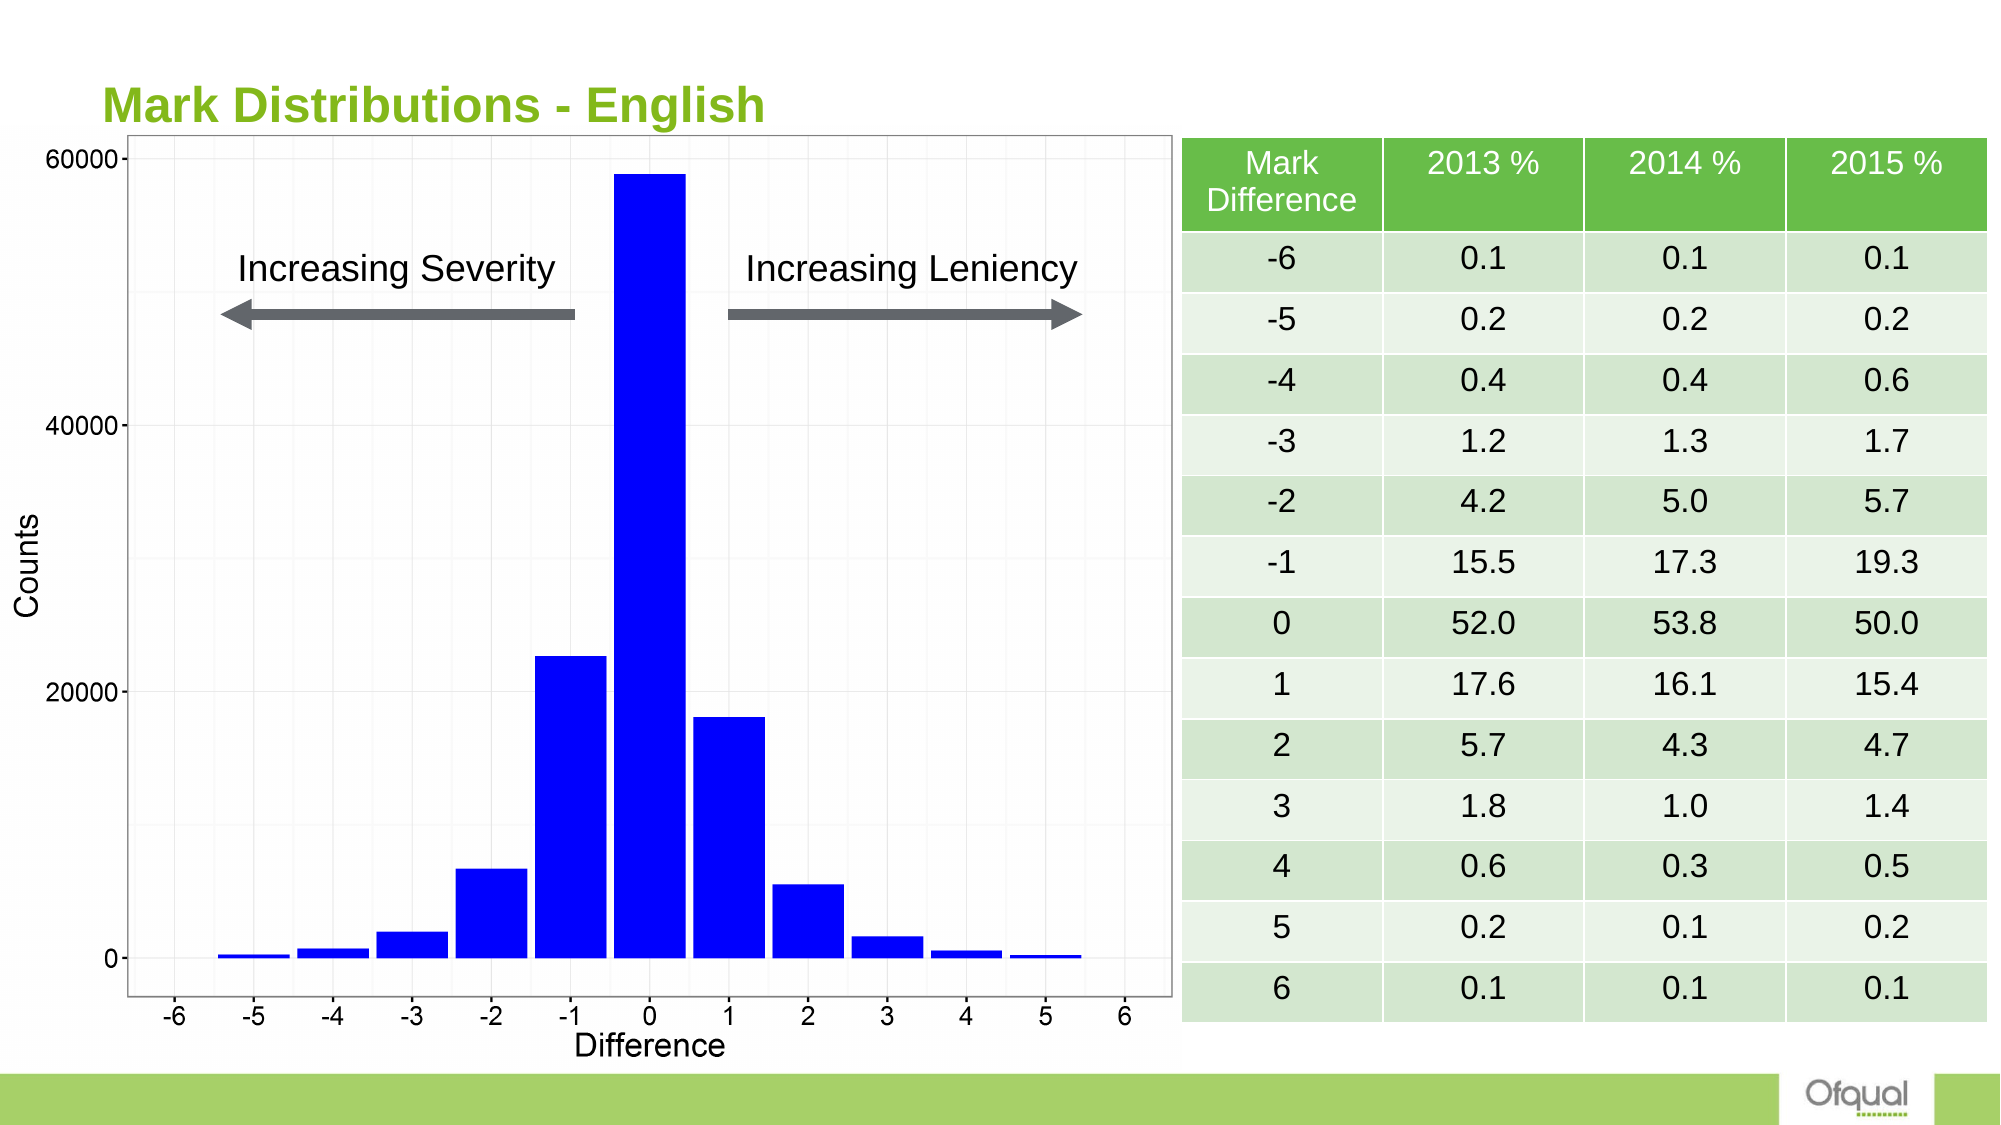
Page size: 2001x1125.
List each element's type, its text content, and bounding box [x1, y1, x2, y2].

table_cell 4.7 [1787, 720, 1987, 779]
table_cell 17.6 [1384, 659, 1583, 718]
table_cell 0.1 [1384, 963, 1583, 1022]
table_cell 53.8 [1585, 598, 1785, 657]
table_cell 0.1 [1585, 902, 1785, 961]
table_cell 0.2 [1787, 294, 1987, 353]
table_cell 1.2 [1384, 416, 1583, 475]
table_header 2015 % [1787, 138, 1987, 231]
table_cell 5.7 [1384, 720, 1583, 779]
table_cell 1.4 [1787, 780, 1987, 840]
table_cell -4 [1185, 355, 1382, 414]
table_cell 0.5 [1787, 841, 1987, 900]
table_cell 1.7 [1787, 416, 1987, 475]
table_cell 3 [1185, 780, 1382, 840]
table_cell 19.3 [1787, 537, 1987, 596]
table_cell 4.3 [1585, 720, 1785, 779]
table_cell -2 [1185, 476, 1382, 535]
title Mark Distributions - English [102, 66, 1491, 136]
table_cell 0.3 [1585, 841, 1785, 900]
table_cell 1.0 [1585, 780, 1785, 840]
table_cell 52.0 [1384, 598, 1583, 657]
table_cell 0.1 [1384, 233, 1583, 292]
table_cell -6 [1185, 233, 1382, 292]
table_cell 5.7 [1787, 476, 1987, 535]
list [0, 124, 1182, 1071]
table_cell 5 [1185, 902, 1382, 961]
table_cell 17.3 [1585, 537, 1785, 596]
table_cell -1 [1185, 537, 1382, 596]
table_cell 0.4 [1384, 355, 1583, 414]
table_cell 0.2 [1787, 902, 1987, 961]
table_cell 6 [1185, 963, 1382, 1022]
table_cell 0 [1185, 598, 1382, 657]
table_cell 1.3 [1585, 416, 1785, 475]
table_cell 0.1 [1787, 963, 1987, 1022]
table_cell 16.1 [1585, 659, 1785, 718]
table_cell 0.1 [1585, 233, 1785, 292]
table_cell 5.0 [1585, 476, 1785, 535]
table_cell 15.4 [1787, 659, 1987, 718]
table_cell -5 [1185, 294, 1382, 353]
table_cell 0.6 [1787, 355, 1987, 414]
table_cell 0.1 [1585, 963, 1785, 1022]
table_cell -3 [1185, 416, 1382, 475]
table_cell 0.2 [1585, 294, 1785, 353]
table_cell 2 [1185, 720, 1382, 779]
table_cell 50.0 [1787, 598, 1987, 657]
table_cell 4.2 [1384, 476, 1583, 535]
table_cell 0.2 [1384, 294, 1583, 353]
table_cell 15.5 [1384, 537, 1583, 596]
table_header 2014 % [1585, 138, 1785, 231]
table_header Mark Difference [1185, 138, 1382, 231]
table_cell 1.8 [1384, 780, 1583, 840]
table_cell 1 [1185, 659, 1382, 718]
table_cell 0.1 [1787, 233, 1987, 292]
table_header 2013 % [1384, 138, 1583, 231]
table_cell 0.6 [1384, 841, 1583, 900]
table_cell 0.4 [1585, 355, 1785, 414]
table_cell 0.2 [1384, 902, 1583, 961]
table_cell 4 [1185, 841, 1382, 900]
picture [0, 0, 2000, 1125]
